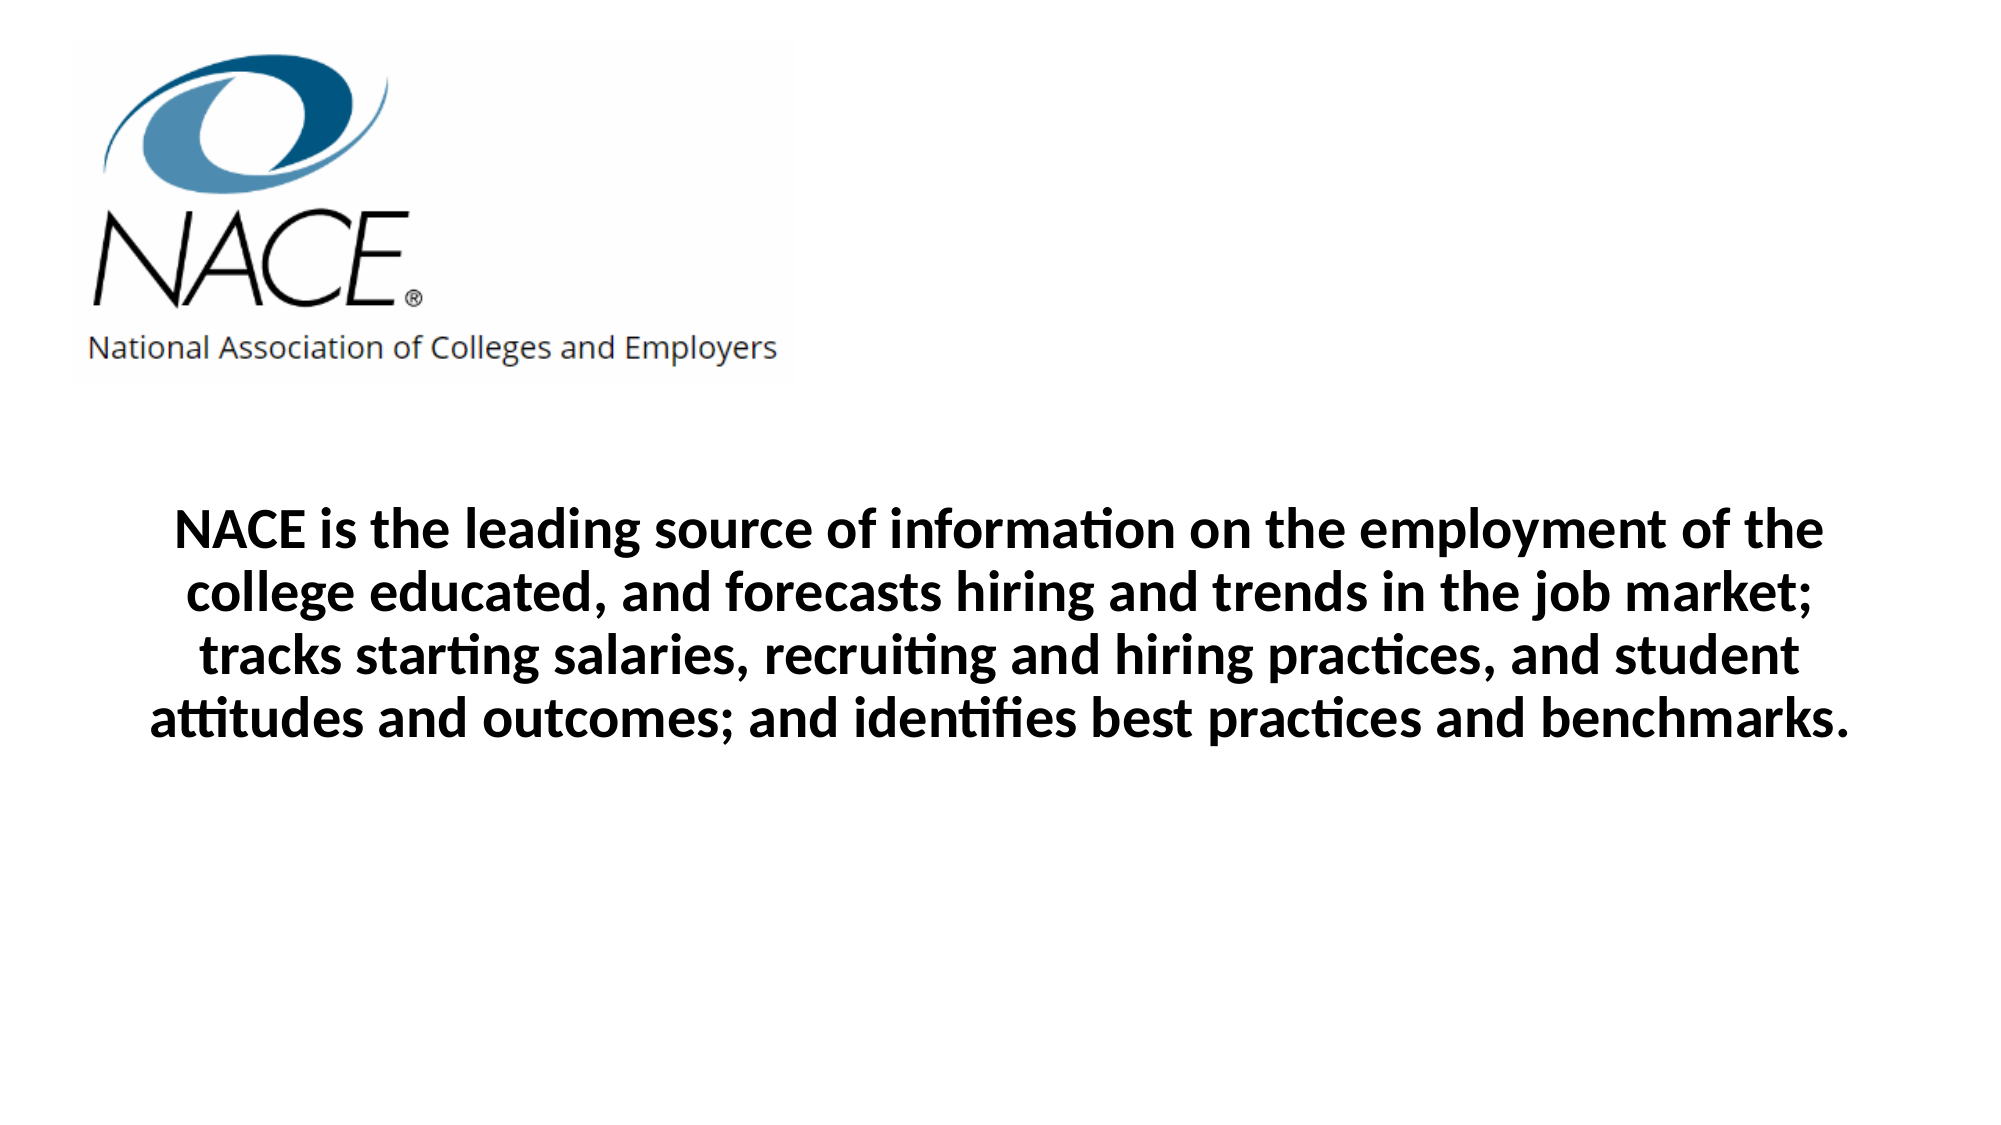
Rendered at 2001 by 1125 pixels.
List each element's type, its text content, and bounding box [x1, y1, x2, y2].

picture [72, 39, 795, 384]
list NACE is the leading source of information on the employment of the college educated, and forecasts hiring and trends in the job market; tracks starting salaries, recruiting and hiring practices, and student attitudes and outcomes; and identifies best practices and benchmarks. [117, 490, 1883, 895]
